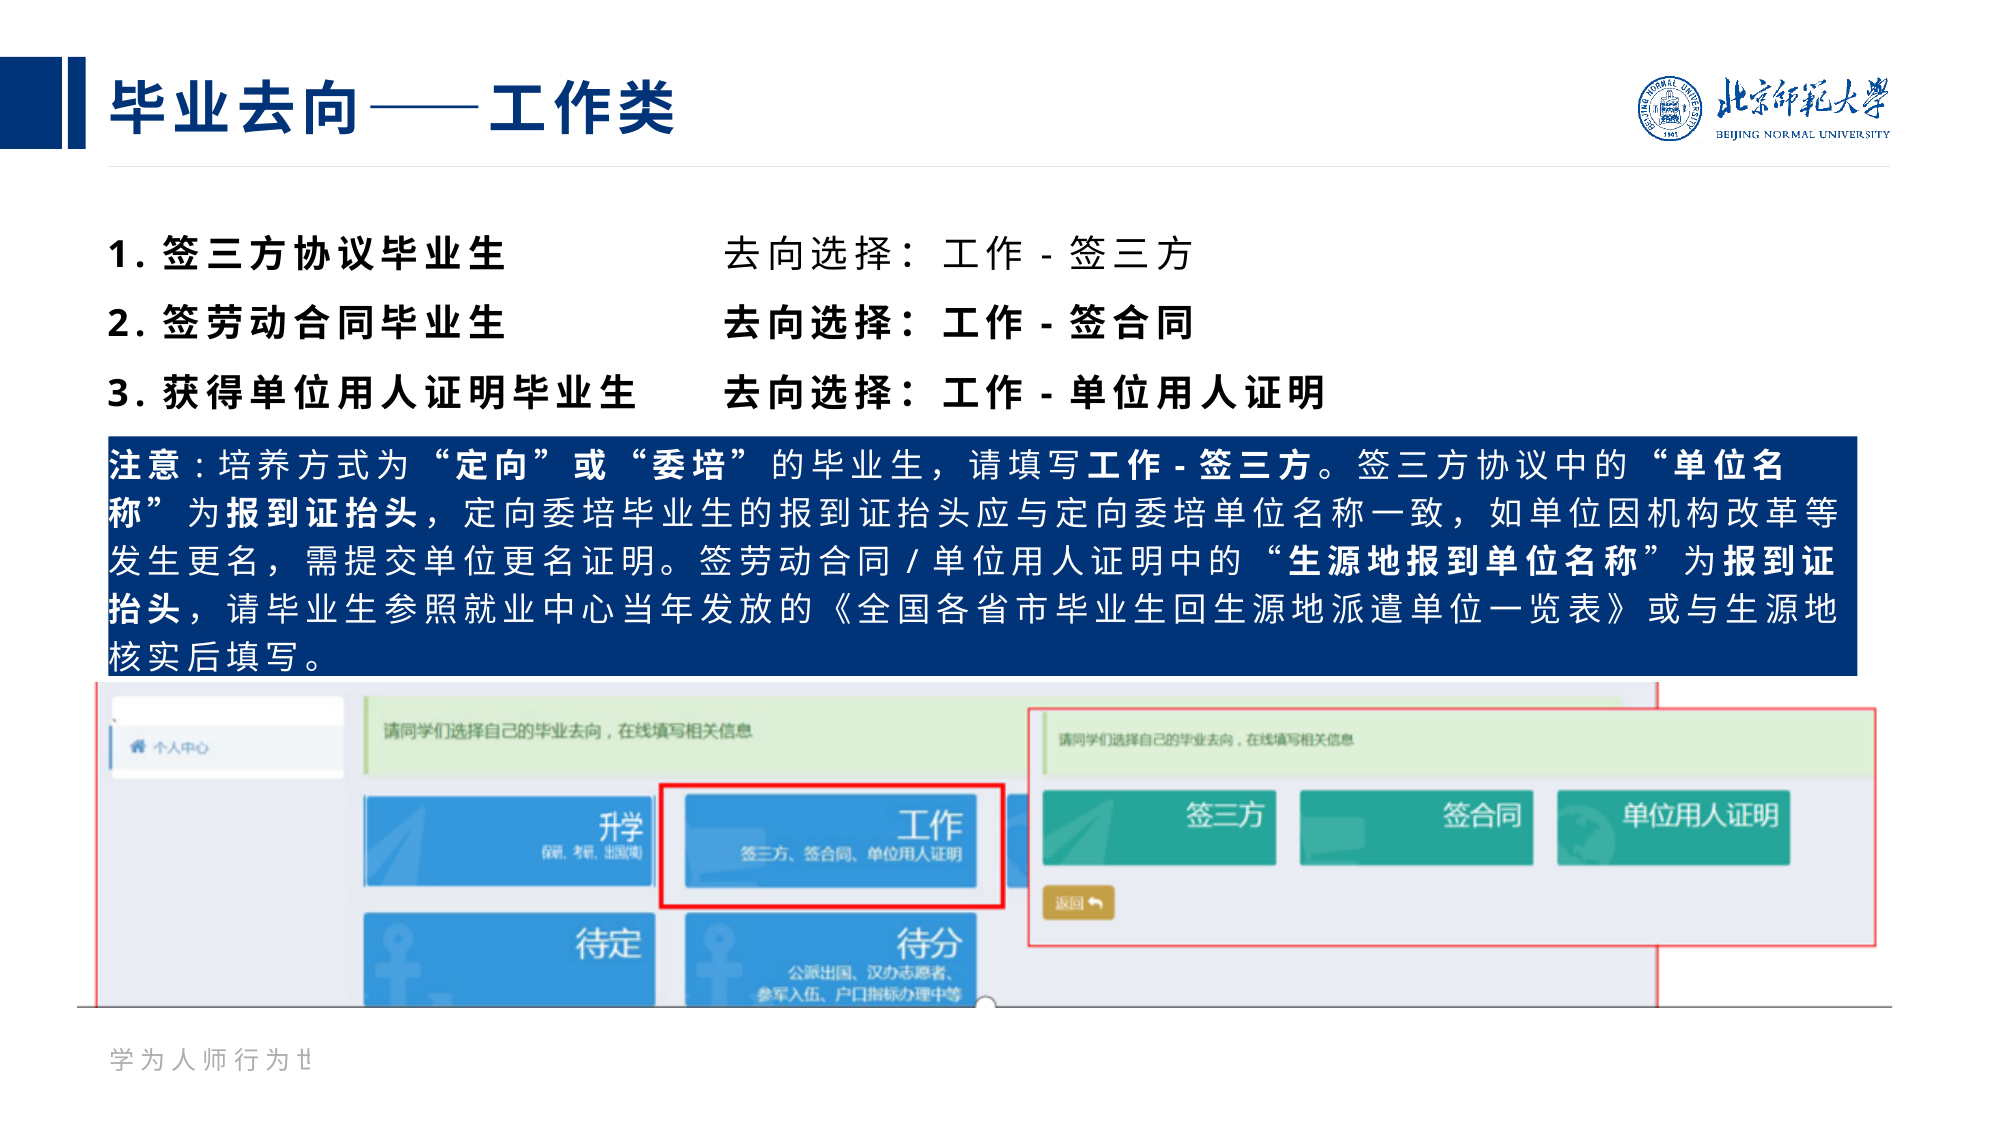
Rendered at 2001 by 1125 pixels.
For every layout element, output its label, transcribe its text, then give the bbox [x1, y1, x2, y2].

title 毕业去向——工作类 [108, 56, 1624, 166]
table_header 1.签三方协议毕业生 [93, 217, 708, 285]
table_header 去向选择：工作-签三方 [709, 217, 1491, 285]
table_cell 去向选择：工作-单位用人证明 [709, 356, 1491, 424]
text_box 注意:培养方式为“定向”或“委培”的毕业生，请填写工作-签三方。签三方协议中的“单位名称”为报到证抬头，定向委培毕业生的报到证抬头应与定向委培单位名称一致，如单位因机构改革等发生更名，需提交单位更名证明。签劳动合同/单位用人证明中的“生源地报到单位名称”为报到证抬头，请毕业生参照就业中心当年发放的《全国各省市毕业生回生源地派遣单位一览表》或与生源地核实后填写。 [108, 436, 1858, 676]
table_cell 2.签劳动合同毕业生 [93, 287, 708, 355]
table_cell 去向选择：工作-签合同 [709, 287, 1491, 355]
table_cell 3.获得单位用人证明毕业生 [93, 356, 708, 424]
picture [1624, 71, 1918, 145]
picture [76, 682, 1893, 1008]
